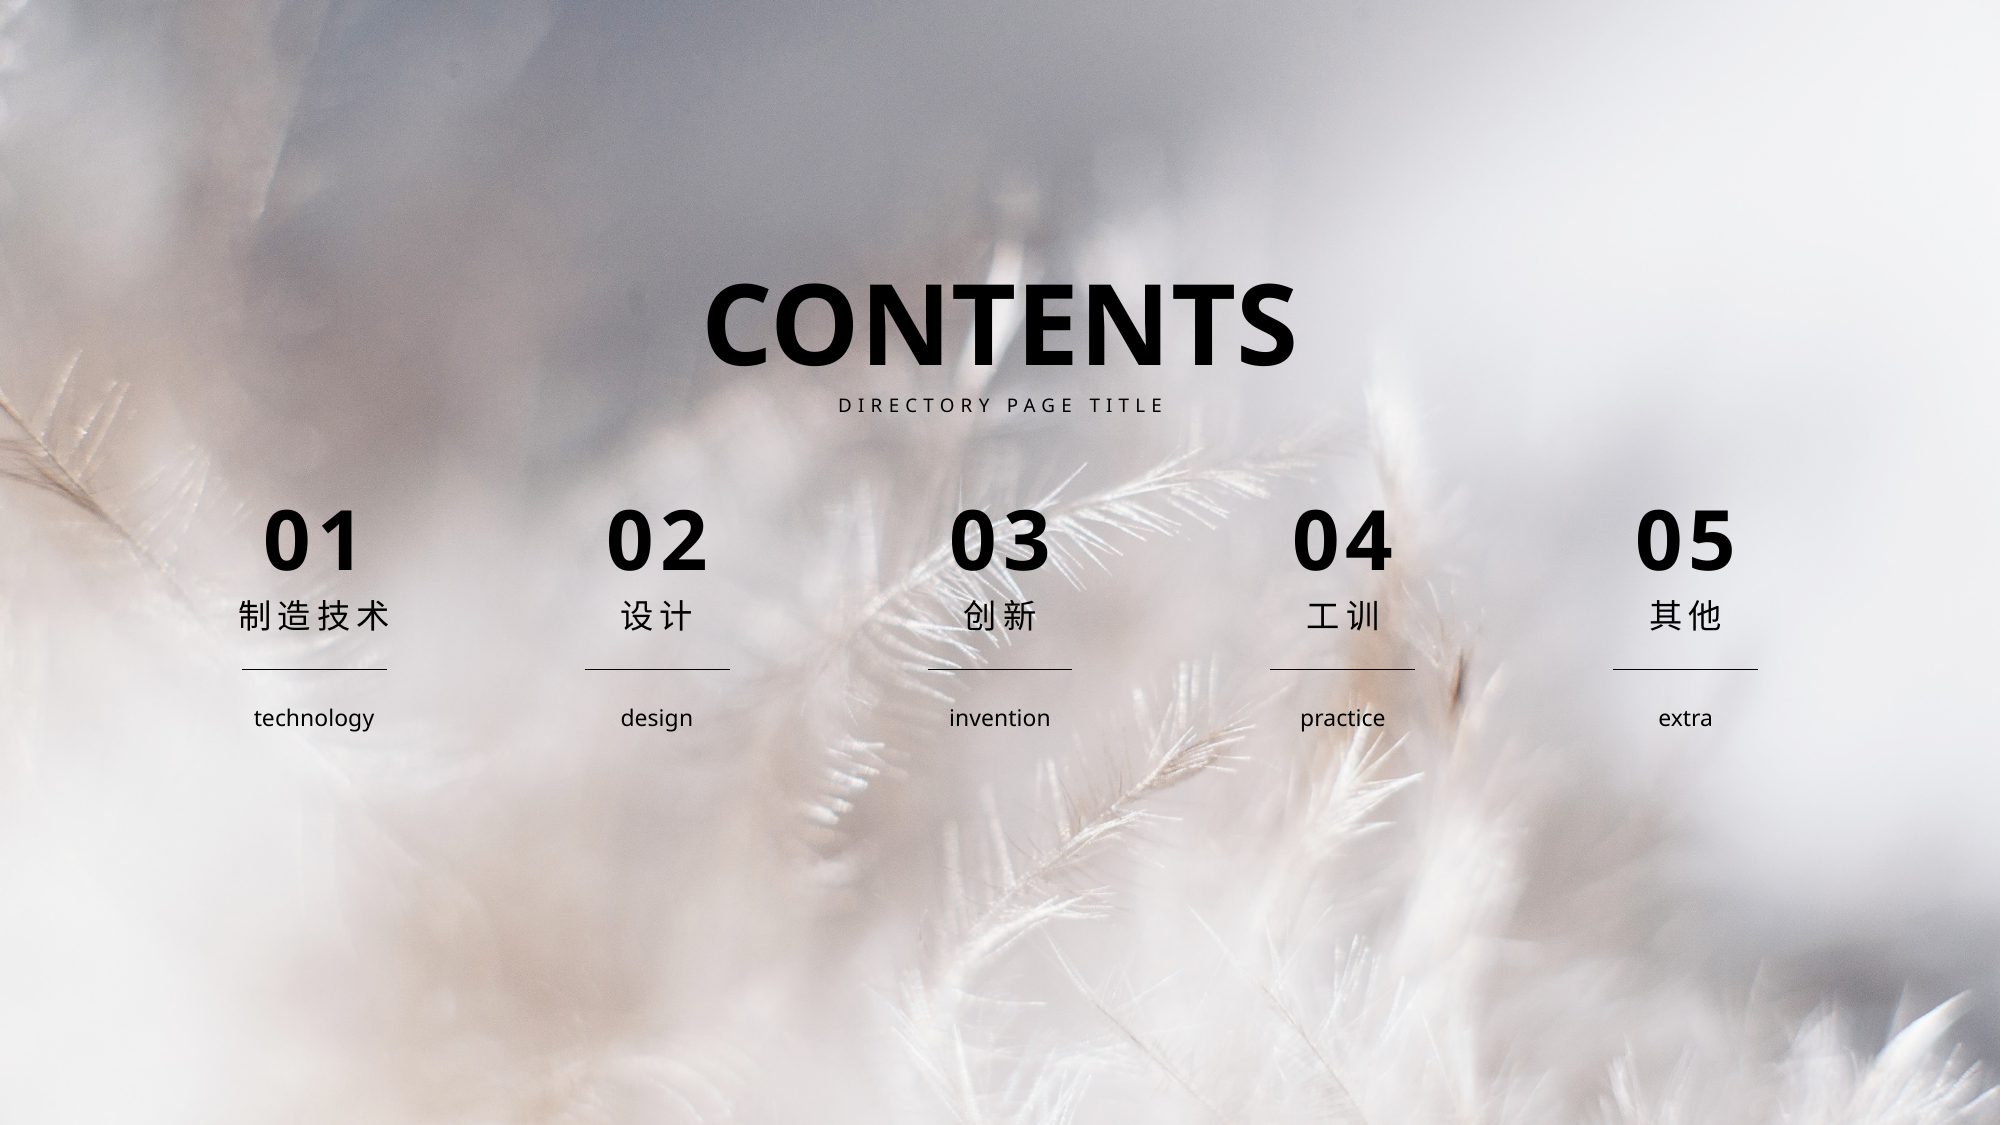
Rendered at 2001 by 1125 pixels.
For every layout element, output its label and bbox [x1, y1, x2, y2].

text_box [619, 245, 1381, 424]
picture [0, 0, 2000, 1125]
